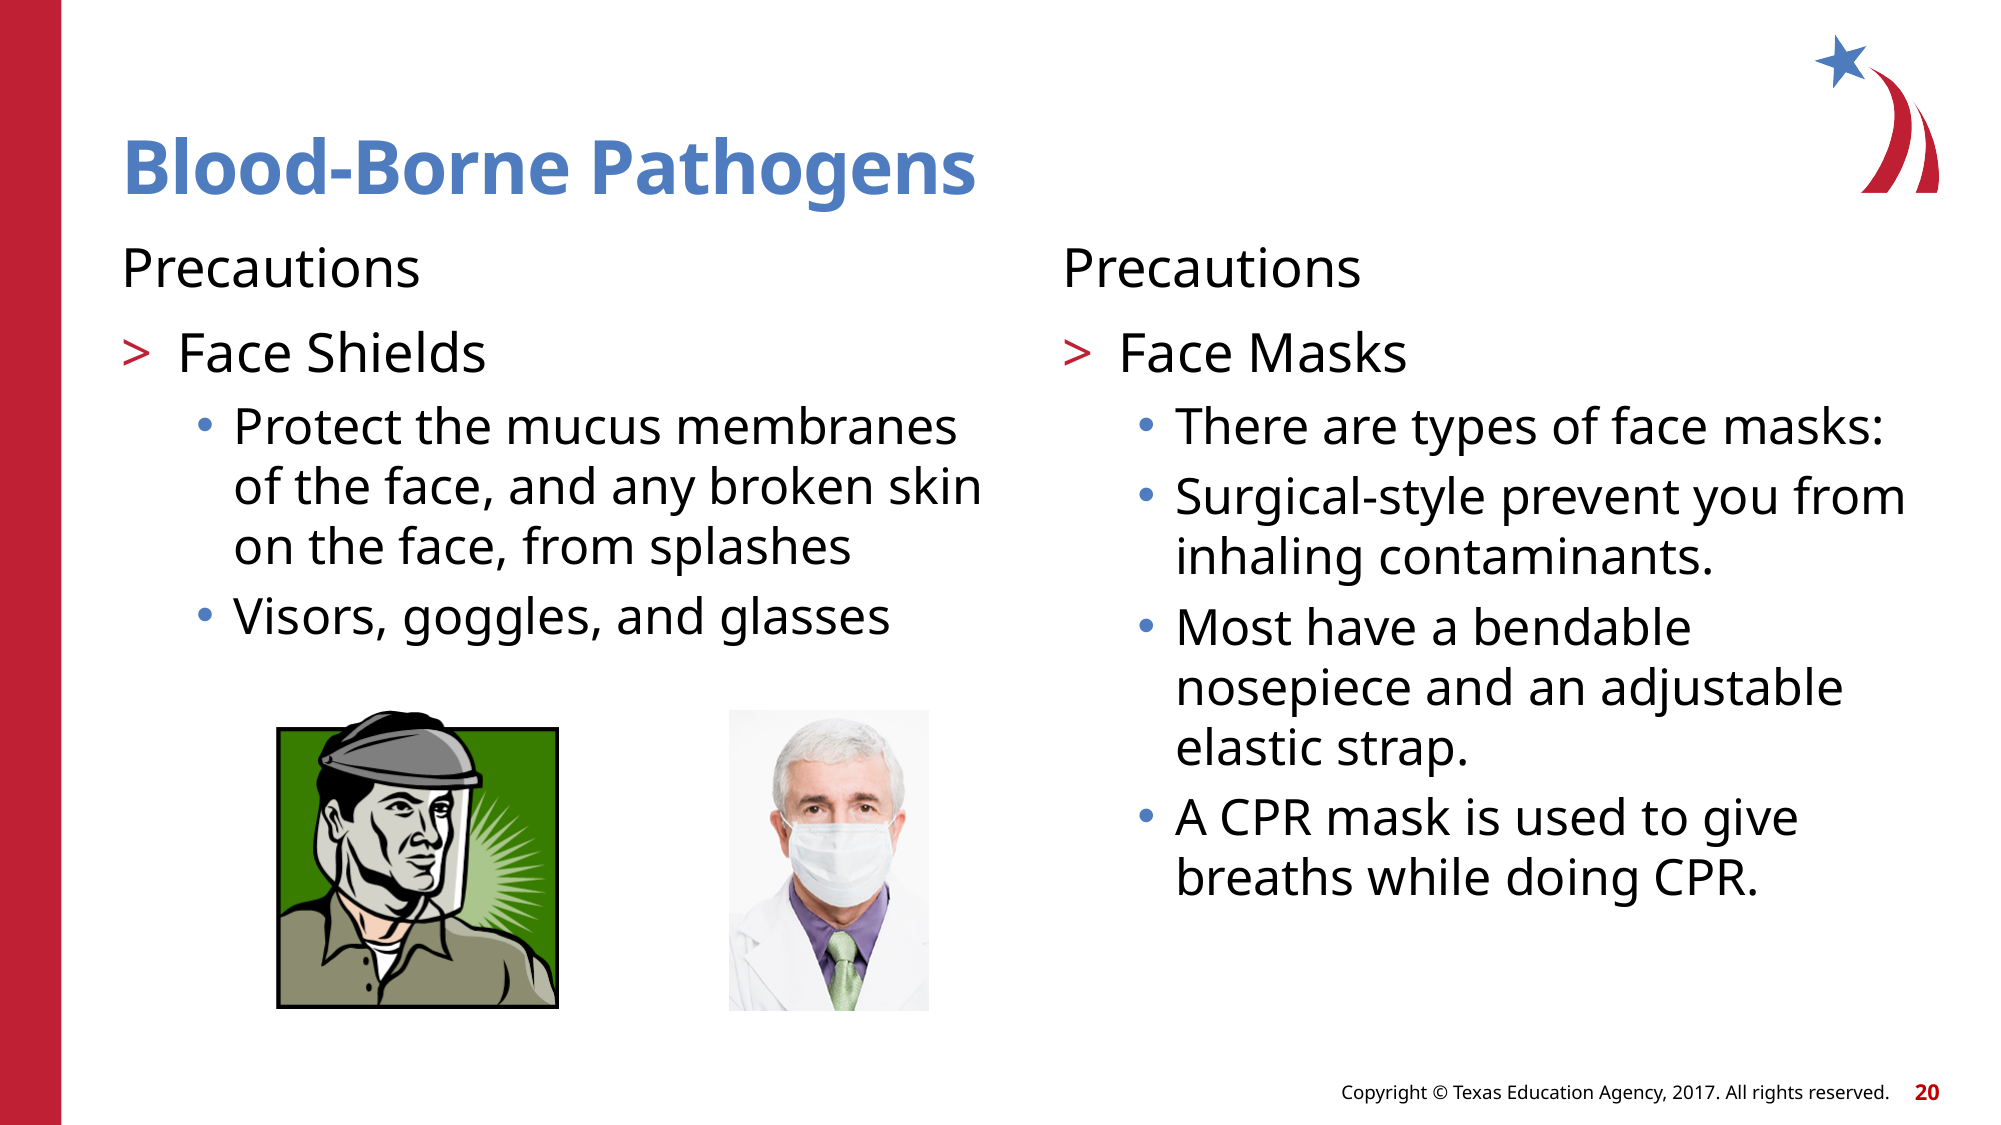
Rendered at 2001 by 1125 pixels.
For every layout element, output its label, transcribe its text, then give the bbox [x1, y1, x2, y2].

list Precautions Face Shields Protect the mucus membranes of the face, and any broken skin on the face, from splashes Visors, goggles, and glasses [121, 233, 996, 1010]
picture [276, 710, 559, 1009]
text_box Precautions Face Masks There are types of face masks: Surgical-style prevent you from inhaling contaminants. Most have a bendable nosepiece and an adjustable elastic strap. A CPR mask is used to give breaths while doing CPR. [1062, 233, 1939, 1010]
title Blood-Borne Pathogens [121, 66, 1772, 211]
picture [1814, 34, 1939, 193]
picture [729, 710, 930, 1011]
